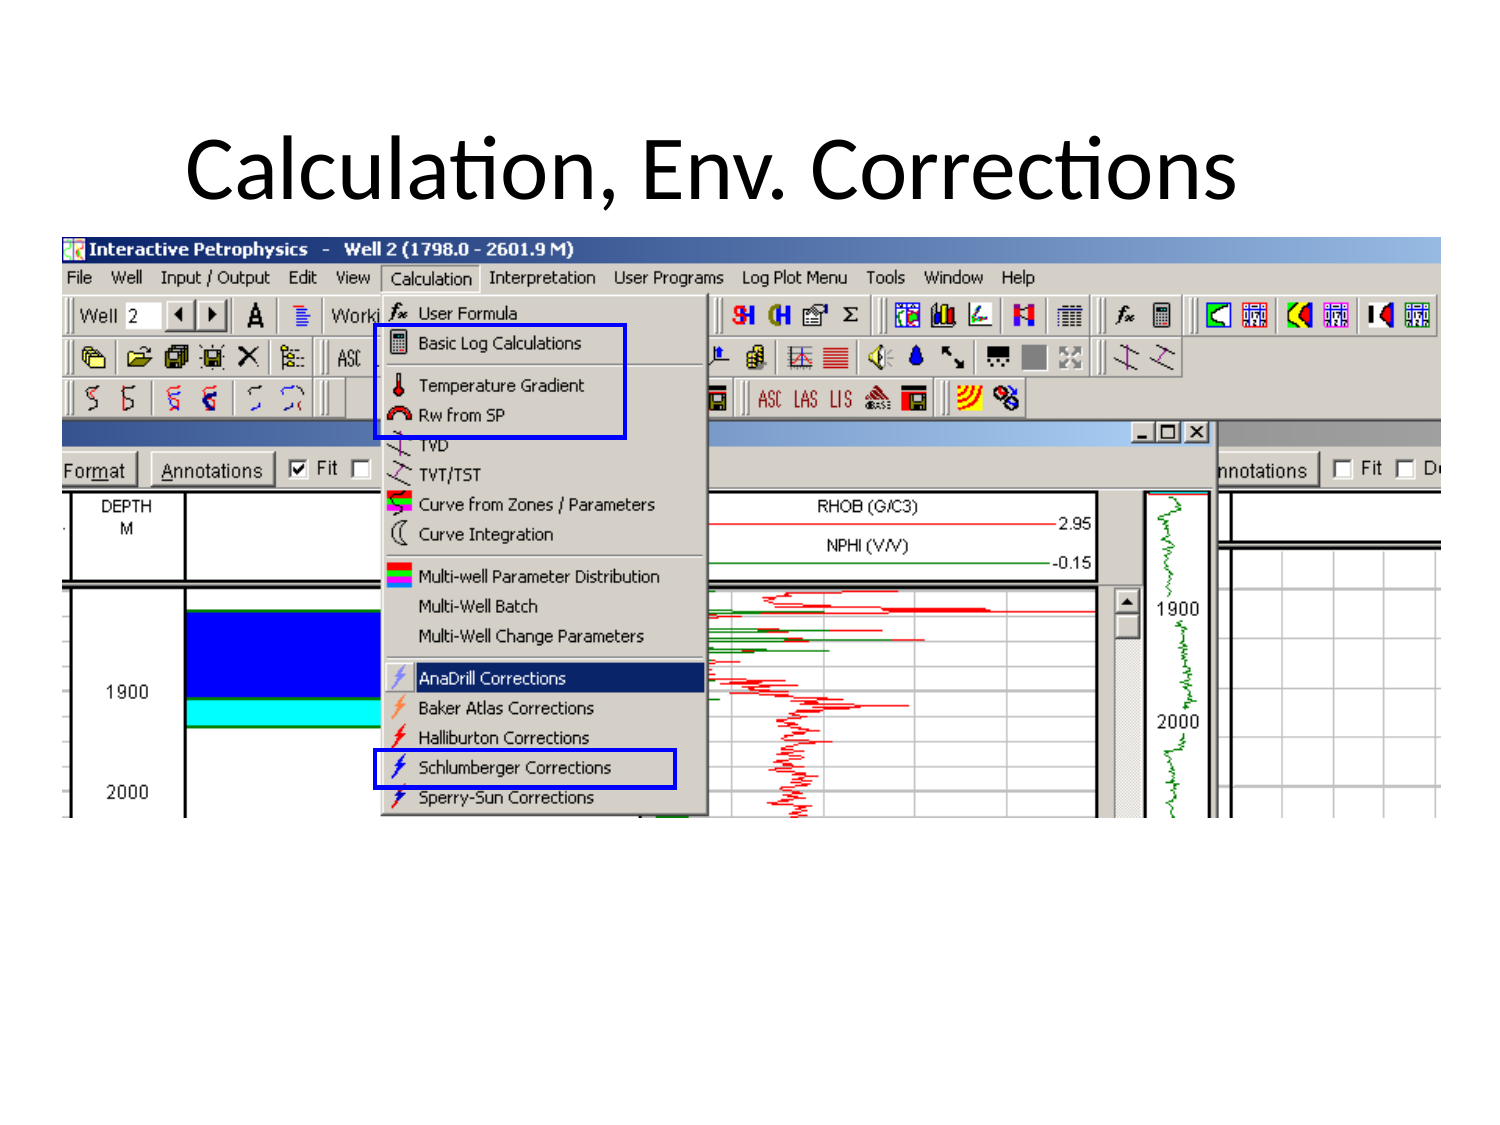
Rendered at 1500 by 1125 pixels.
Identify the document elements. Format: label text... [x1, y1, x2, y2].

title Calculation, Env. Corrections [112, 75, 1313, 235]
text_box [62, 237, 1441, 818]
